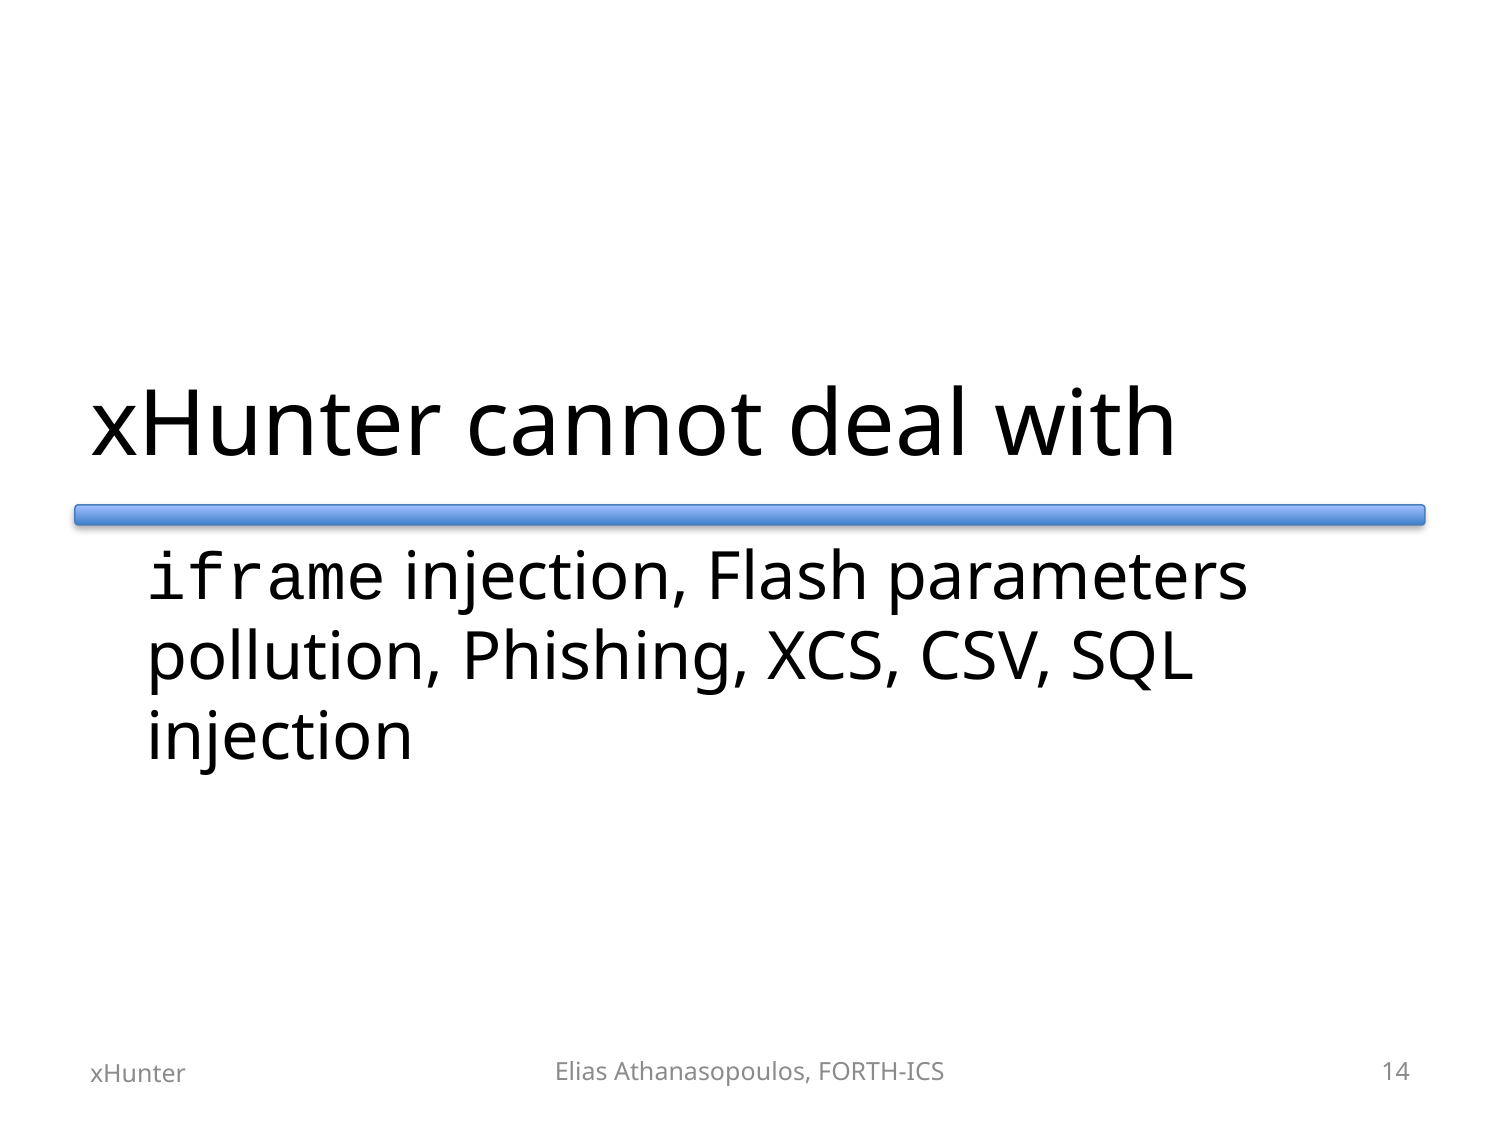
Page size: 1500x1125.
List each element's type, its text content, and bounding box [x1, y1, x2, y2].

slide_number xHunter [75, 1042, 425, 1103]
title xHunter cannot deal with [75, 324, 1425, 513]
slide_number 14 [1074, 1042, 1425, 1103]
list iframe injection, Flash parameters pollution, Phishing, XCS, CSV, SQL injection [75, 525, 1425, 1005]
footer Elias Athanasopoulos, FORTH-ICS [512, 1042, 988, 1103]
